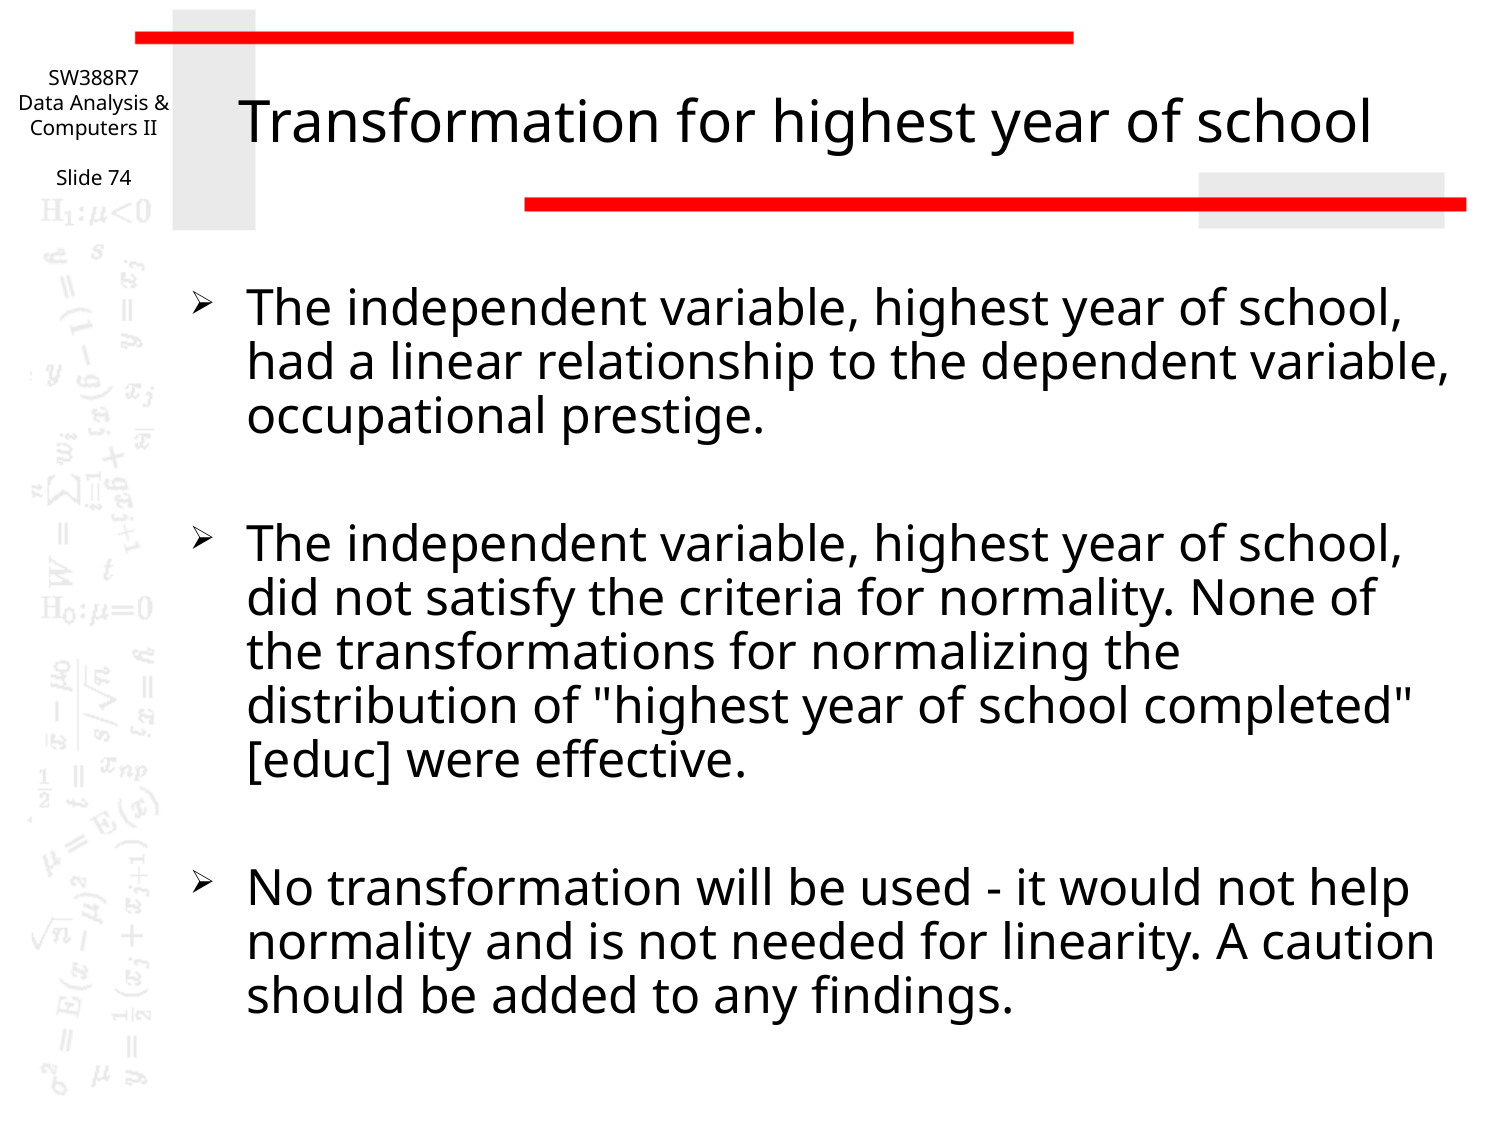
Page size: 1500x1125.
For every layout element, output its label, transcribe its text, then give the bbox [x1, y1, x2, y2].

picture [18, 0, 1500, 1108]
title Transformation for highest year of school [187, 50, 1425, 200]
list The independent variable, highest year of school, had a linear relationship to the dependent variable, occupational prestige. The independent variable, highest year of school, did not satisfy the criteria for normality. None of the transformations for normalizing the distribution of "highest year of school completed" [educ] were effective. No transformation will be used - it would not help normality and is not needed for linearity. A caution should be added to any findings. [174, 275, 1468, 1100]
slide_number SW388R7 Data Analysis & Computers II Slide 74 [0, 50, 187, 200]
